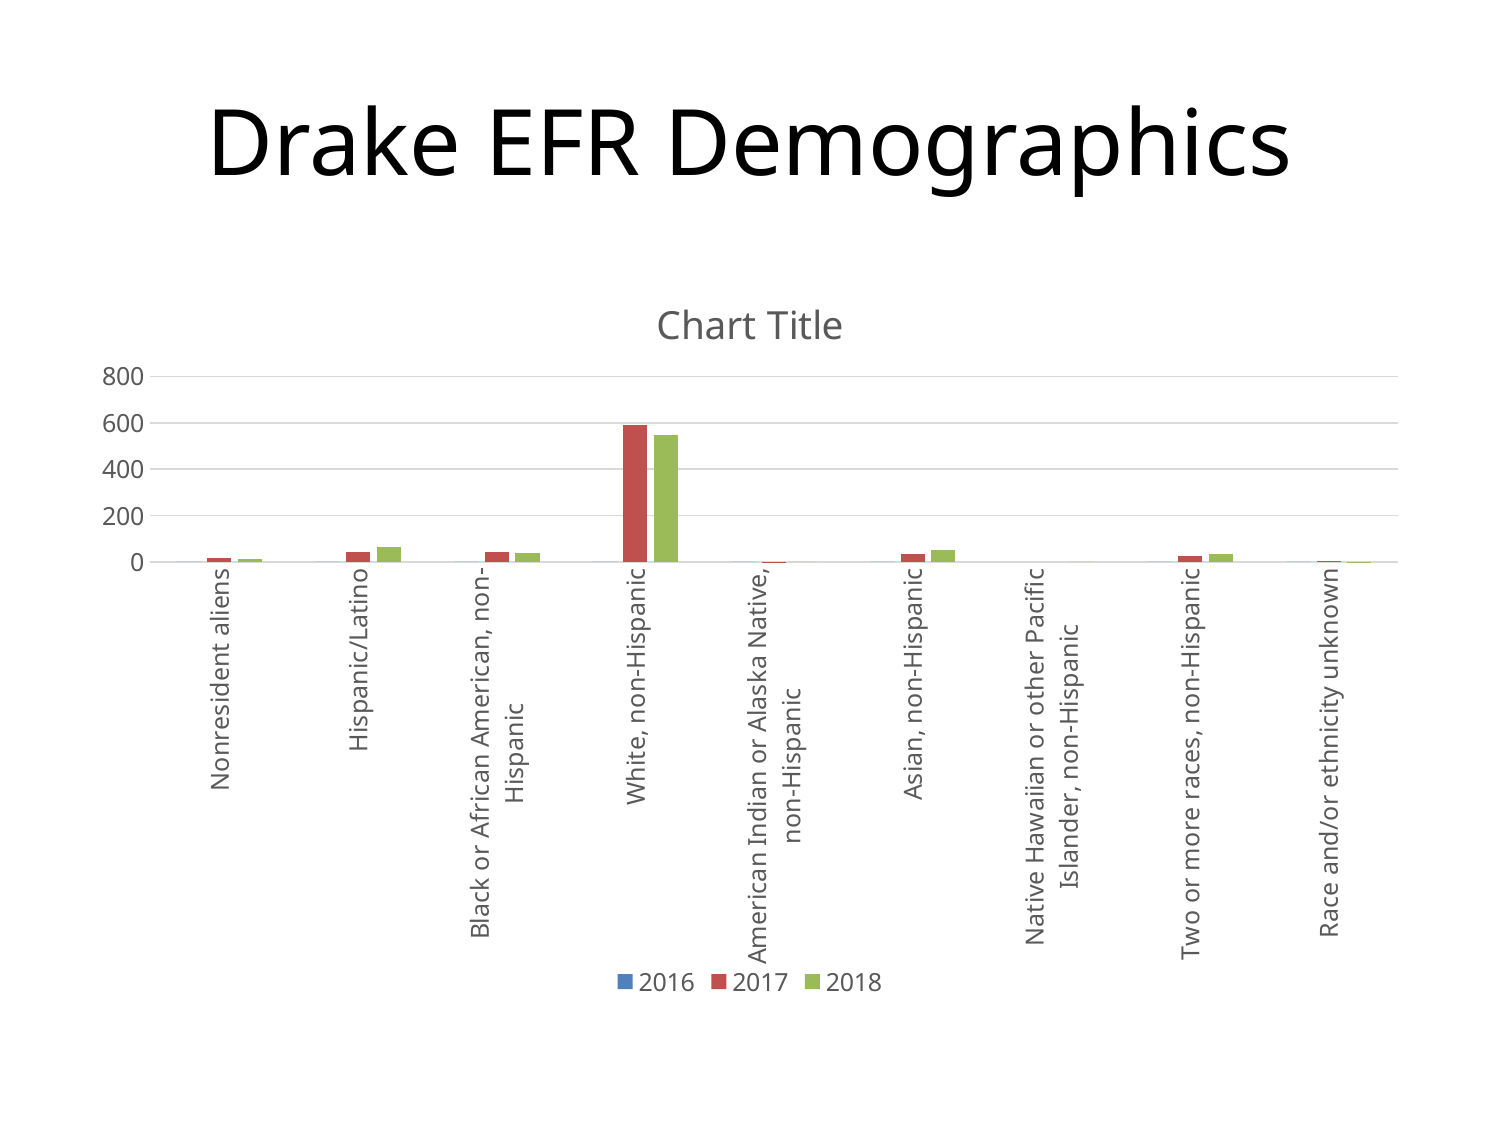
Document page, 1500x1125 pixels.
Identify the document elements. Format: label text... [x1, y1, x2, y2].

chart [74, 262, 1426, 1006]
title Drake EFR Demographics [75, 45, 1425, 233]
